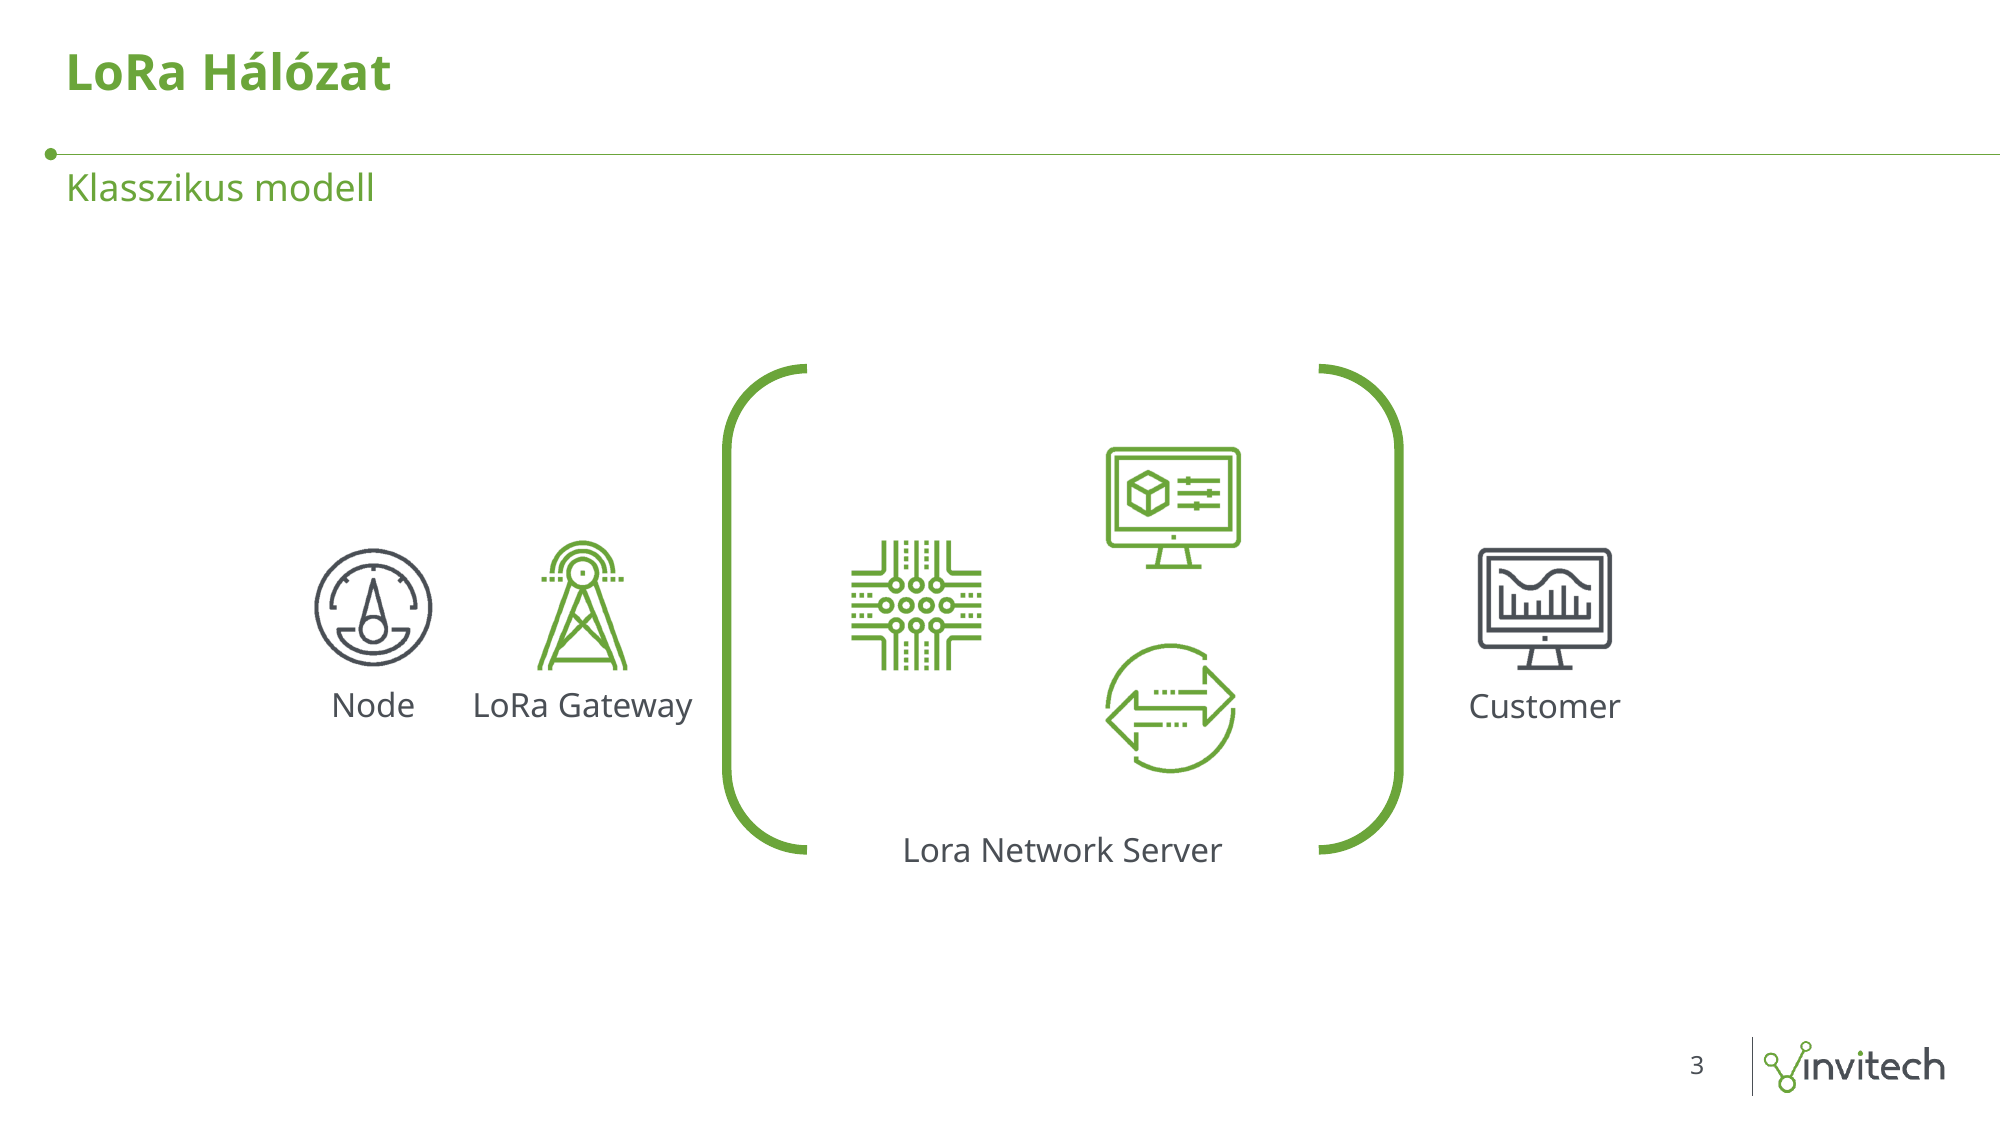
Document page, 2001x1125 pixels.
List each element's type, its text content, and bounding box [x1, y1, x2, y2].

picture [1105, 446, 1242, 570]
picture [537, 540, 628, 671]
list Klasszikus modell [50, 156, 1948, 210]
text_box LoRa Gateway [439, 676, 726, 732]
picture [314, 548, 433, 667]
picture [851, 540, 982, 671]
picture [1477, 547, 1613, 671]
text_box Lora Network Server [887, 822, 1238, 877]
text_box [726, 368, 1400, 851]
text_box Node [230, 676, 439, 732]
picture [1750, 1031, 1962, 1102]
title LoRa Hálózat [50, 39, 1948, 143]
text_box Customer [1453, 677, 1637, 733]
picture [1105, 643, 1236, 774]
